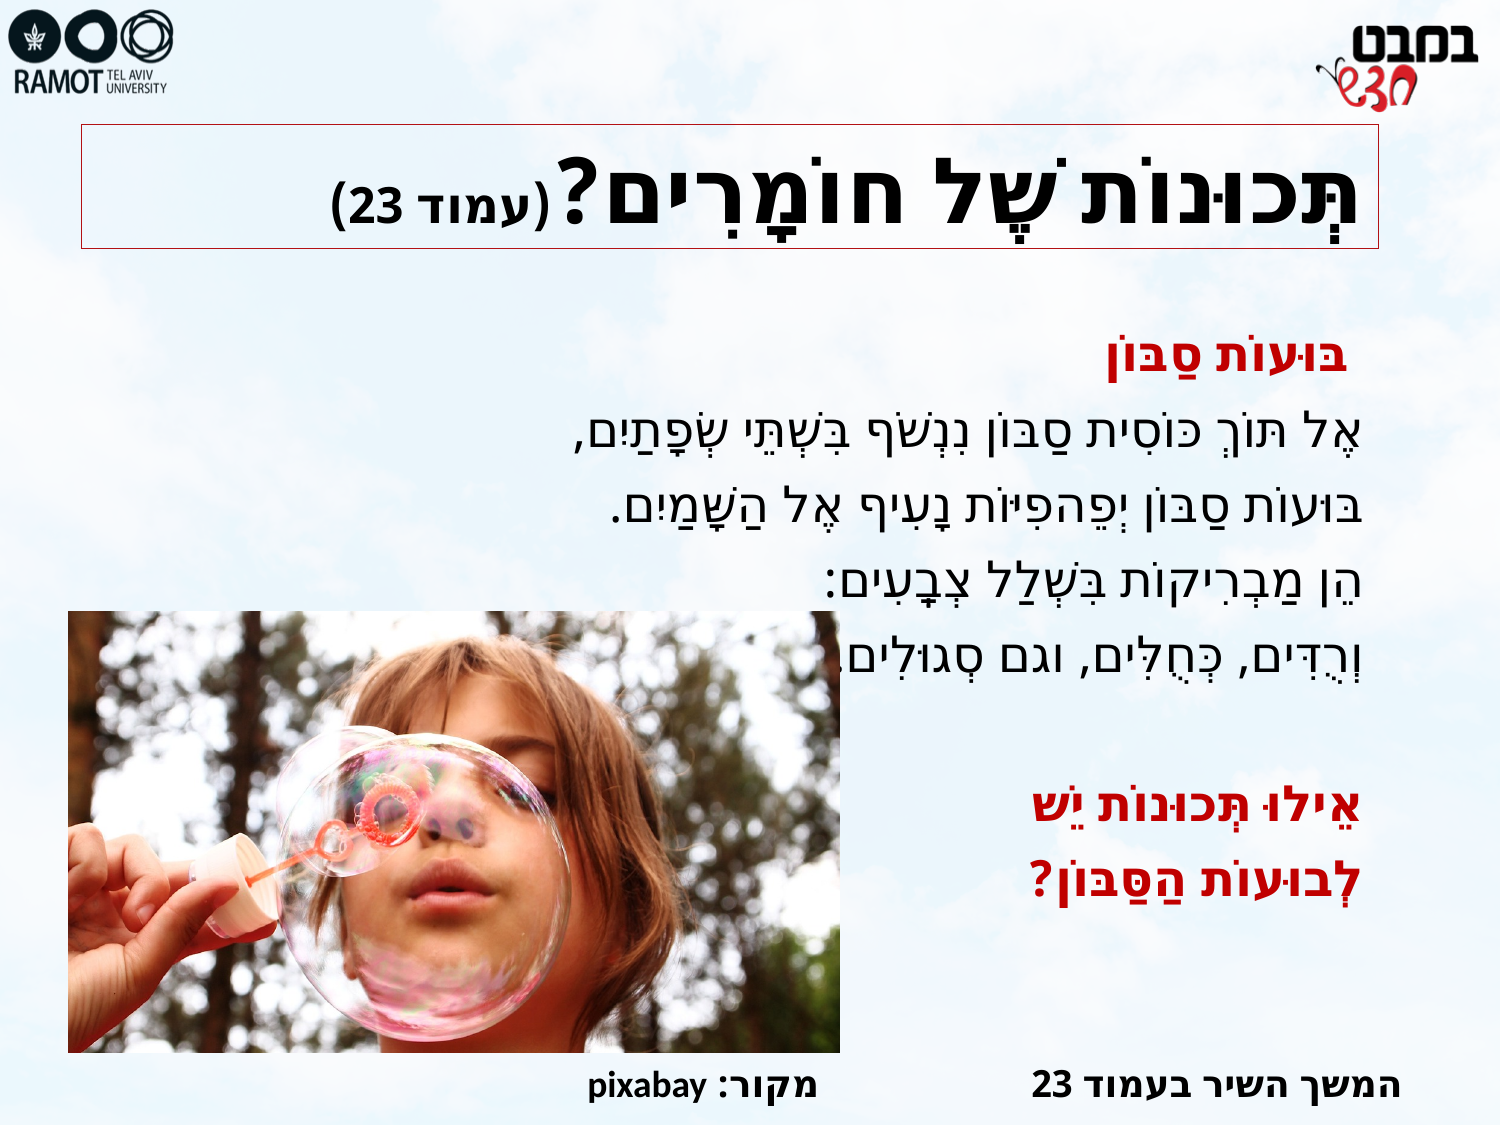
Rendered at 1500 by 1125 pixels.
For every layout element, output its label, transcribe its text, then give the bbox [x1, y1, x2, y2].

text_box תְּכוּנוֹת שֶׁל חוֹמָרִים?(עמוד 23) [81, 124, 1379, 249]
text_box המשך השיר בעמוד 23 [1016, 1052, 1424, 1113]
picture [67, 611, 840, 1053]
list בּוּעוֹת סַבּוֹן אֶל תּוֹךְ כּוֹסִית סַבּוֹן נִנְשֹׁף בִּשְׁתֵּי שְׂפָתַיִם, בּוּעוֹת סַבּוֹן יְפֵהפִיּוֹת נָעִיף אֶל הַשָּׁמַיִם. הֵן מַבְרִיקוֹת בִּשְׁלַל צְבְָעִים: וְרֻדִּים, כְּחֻלִּים, וגם סְגוּלִים. אֵילוּ תְּכוּנוֹת יֵשׁ לְבוּעוֹת הַסַּבּוֹן? [36, 313, 1379, 1068]
picture [0, 0, 182, 103]
picture [1315, 25, 1479, 113]
text_box מקור: pixabay [81, 1052, 854, 1113]
